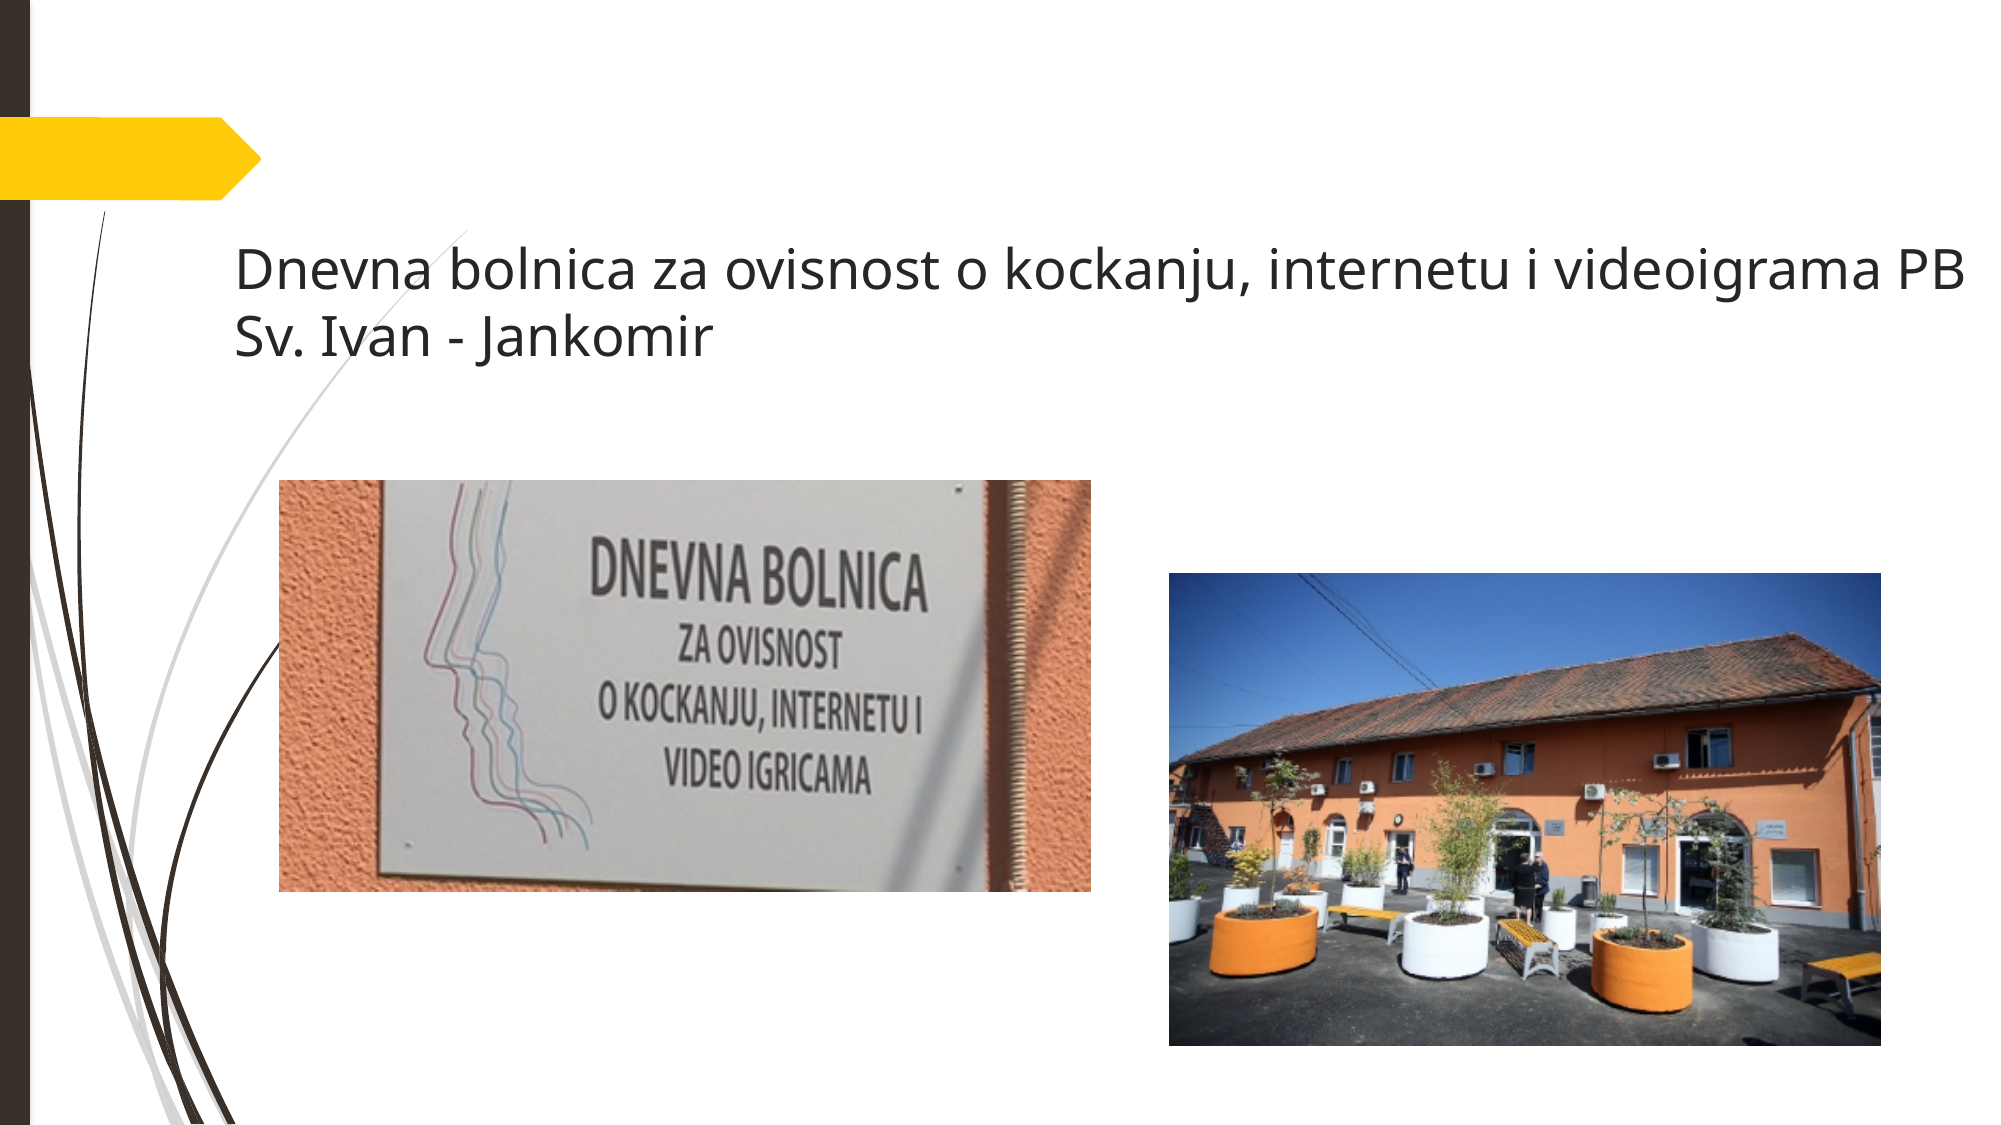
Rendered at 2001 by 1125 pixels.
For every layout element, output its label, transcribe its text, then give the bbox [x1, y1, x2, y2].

picture [1168, 573, 1881, 1046]
title Dnevna bolnica za ovisnost o kockanju, internetu i videoigrama PB Sv. Ivan - Jankomir [219, 225, 2000, 436]
picture [279, 479, 1091, 893]
